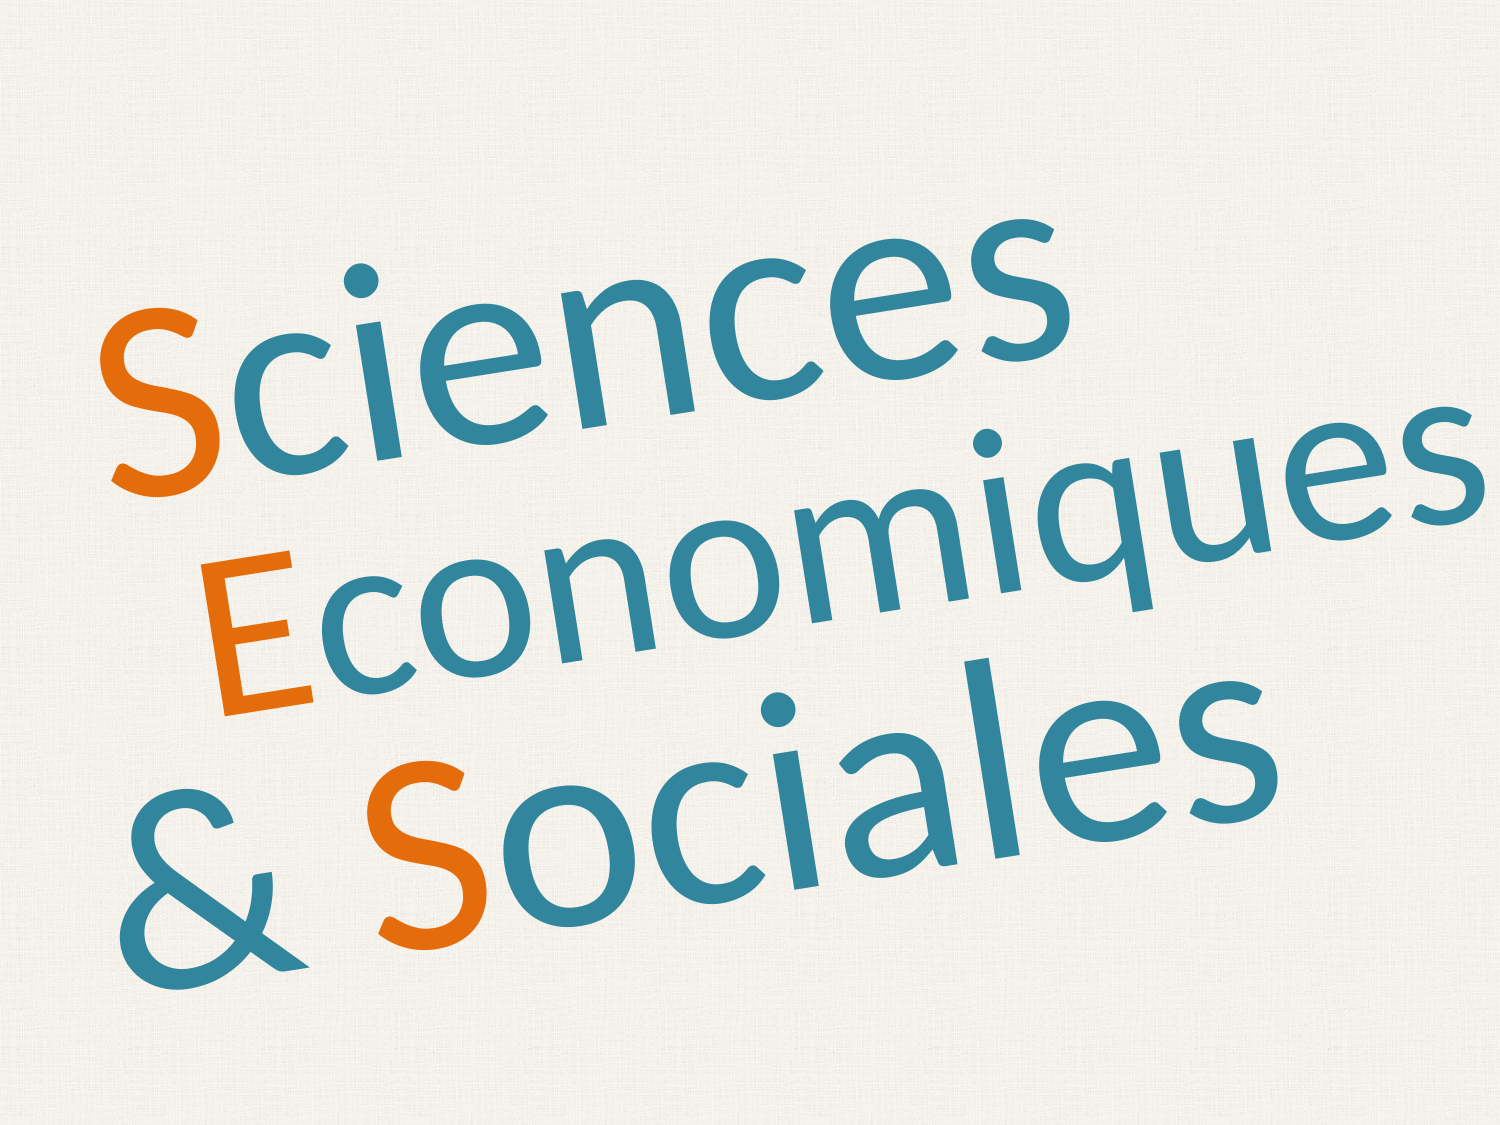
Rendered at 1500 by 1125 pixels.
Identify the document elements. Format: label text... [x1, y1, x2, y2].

text_box Sciences [46, 55, 1098, 571]
text_box Economiques [157, 268, 1500, 687]
text_box & Sociales [56, 517, 1319, 1065]
